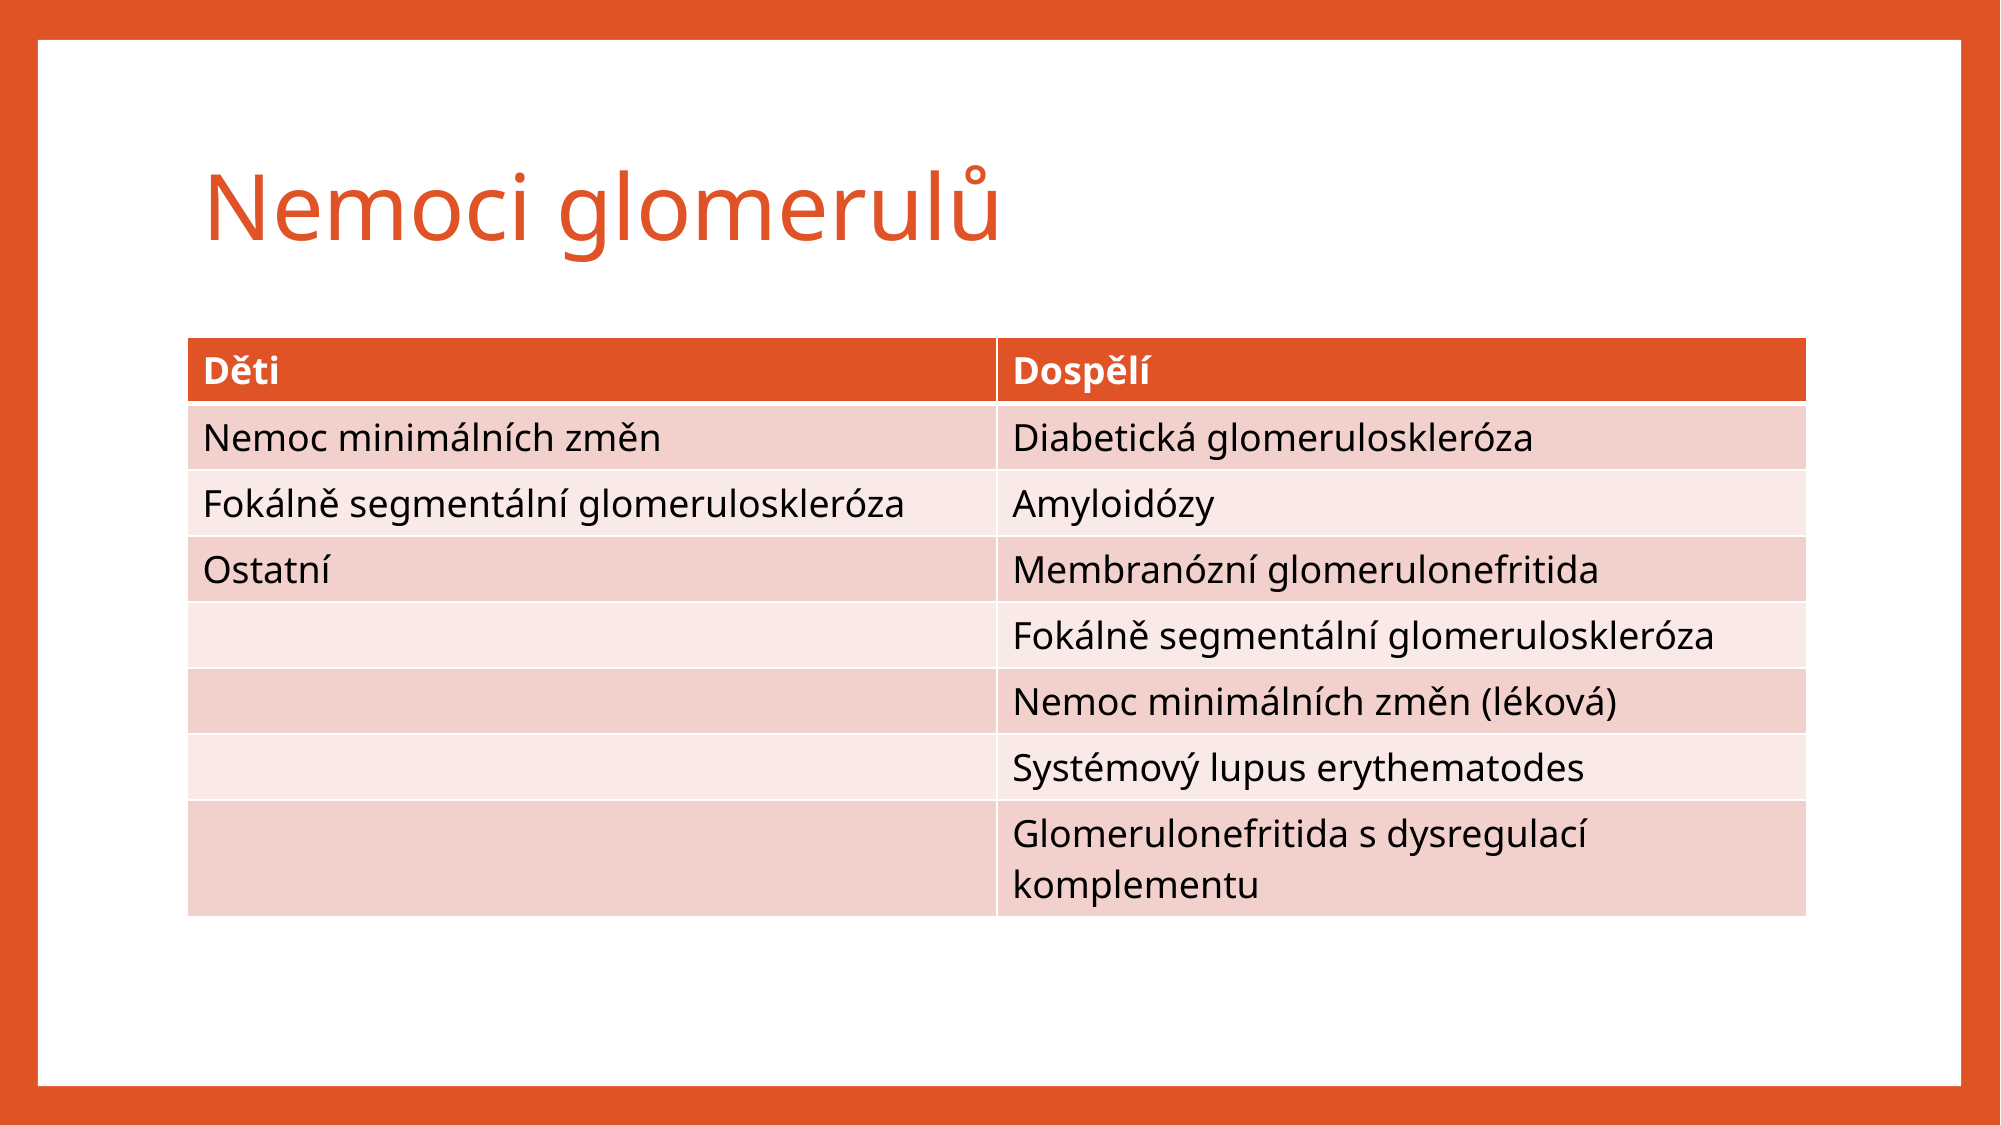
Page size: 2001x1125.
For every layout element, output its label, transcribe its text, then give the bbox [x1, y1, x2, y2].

table_cell Nemoc minimálních změn [188, 406, 996, 469]
title Nemoci glomerulů [187, 99, 1808, 323]
table_cell [188, 735, 996, 799]
table_cell Ostatní [188, 537, 996, 601]
table_cell Fokálně segmentální glomeruloskleróza [998, 603, 1806, 667]
table_cell Amyloidózy [998, 471, 1806, 535]
table_cell Membranózní glomerulonefritida [998, 537, 1806, 601]
table_cell [188, 801, 996, 916]
table_cell [188, 669, 996, 733]
table_cell Glomerulonefritida s dysregulací komplementu [998, 801, 1806, 916]
table_cell Diabetická glomeruloskleróza [998, 406, 1806, 469]
table_cell Nemoc minimálních změn (léková) [998, 669, 1806, 733]
table_cell Systémový lupus erythematodes [998, 735, 1806, 799]
table_header Dospělí [998, 338, 1806, 401]
table_cell Fokálně segmentální glomeruloskleróza [188, 471, 996, 535]
table_header Děti [188, 338, 996, 401]
table_cell [188, 603, 996, 667]
